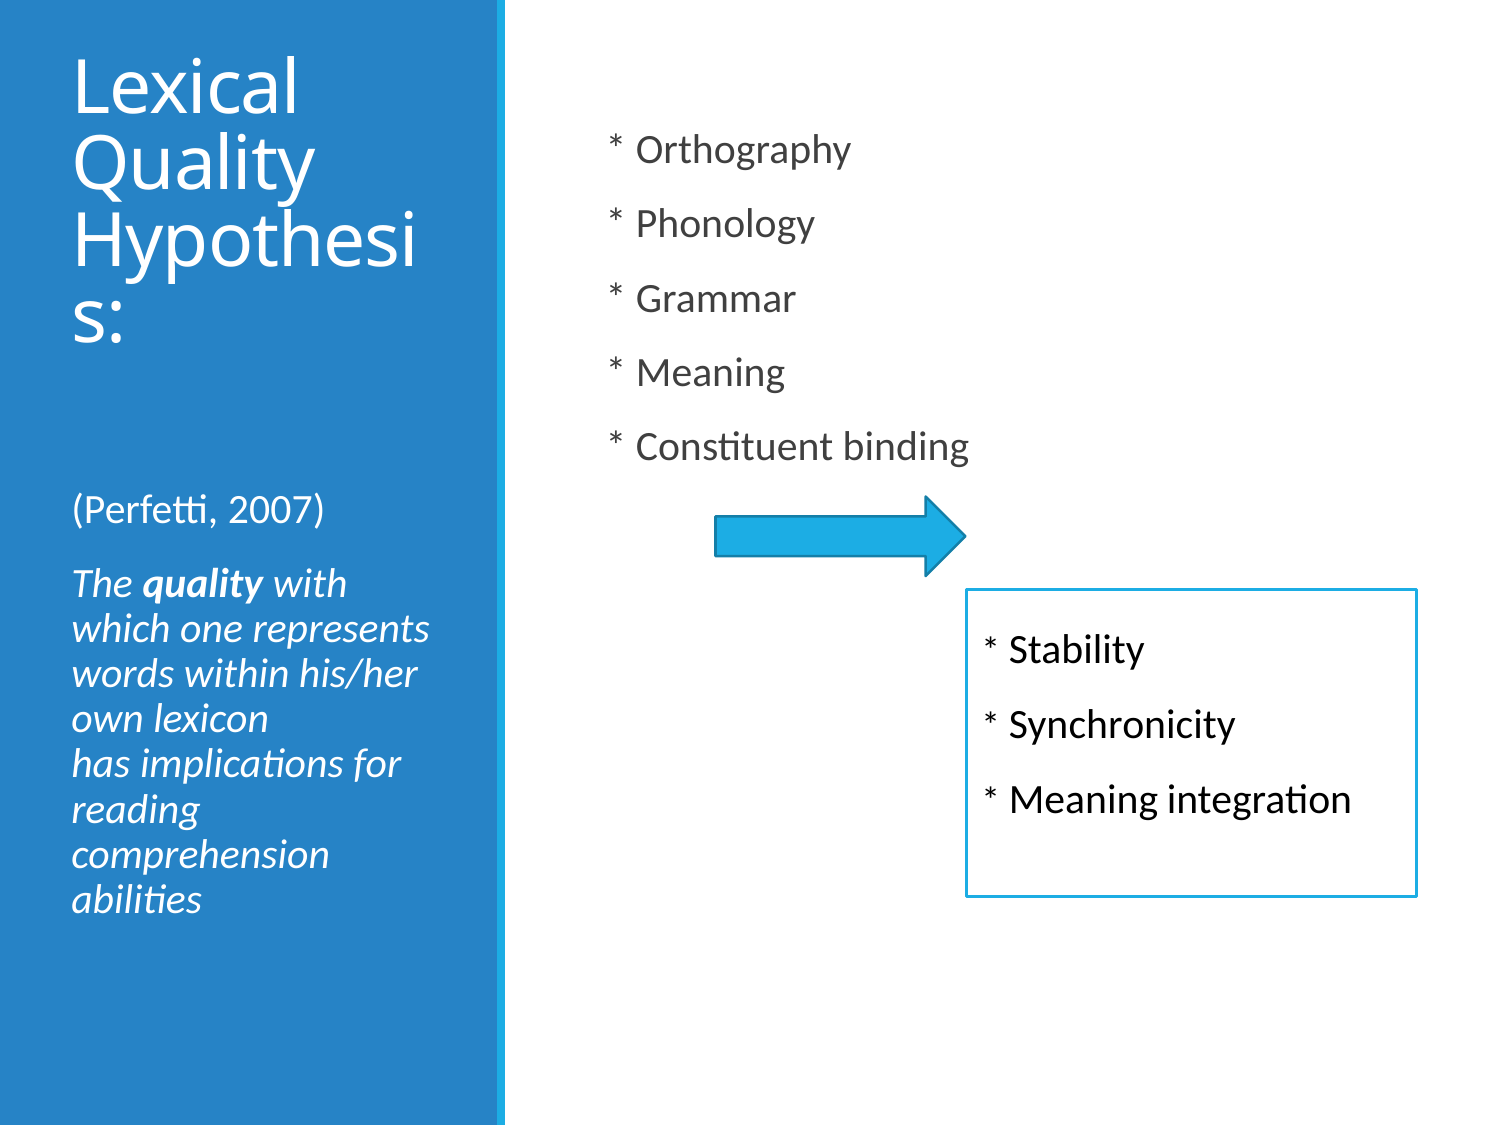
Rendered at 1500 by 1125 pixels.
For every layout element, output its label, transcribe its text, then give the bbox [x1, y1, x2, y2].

text_box [714, 495, 967, 578]
list (Perfetti, 2007) The quality with which one represents words within his/her own lexicon has implications for reading comprehension abilities [56, 479, 451, 1035]
title Lexical Quality Hypothesis: [56, 0, 451, 366]
text_box * Stability * Synchronicity * Meaning integration [965, 588, 1418, 898]
list * Orthography * Phonology * Grammar * Meaning * Constituent binding [590, 120, 1390, 510]
